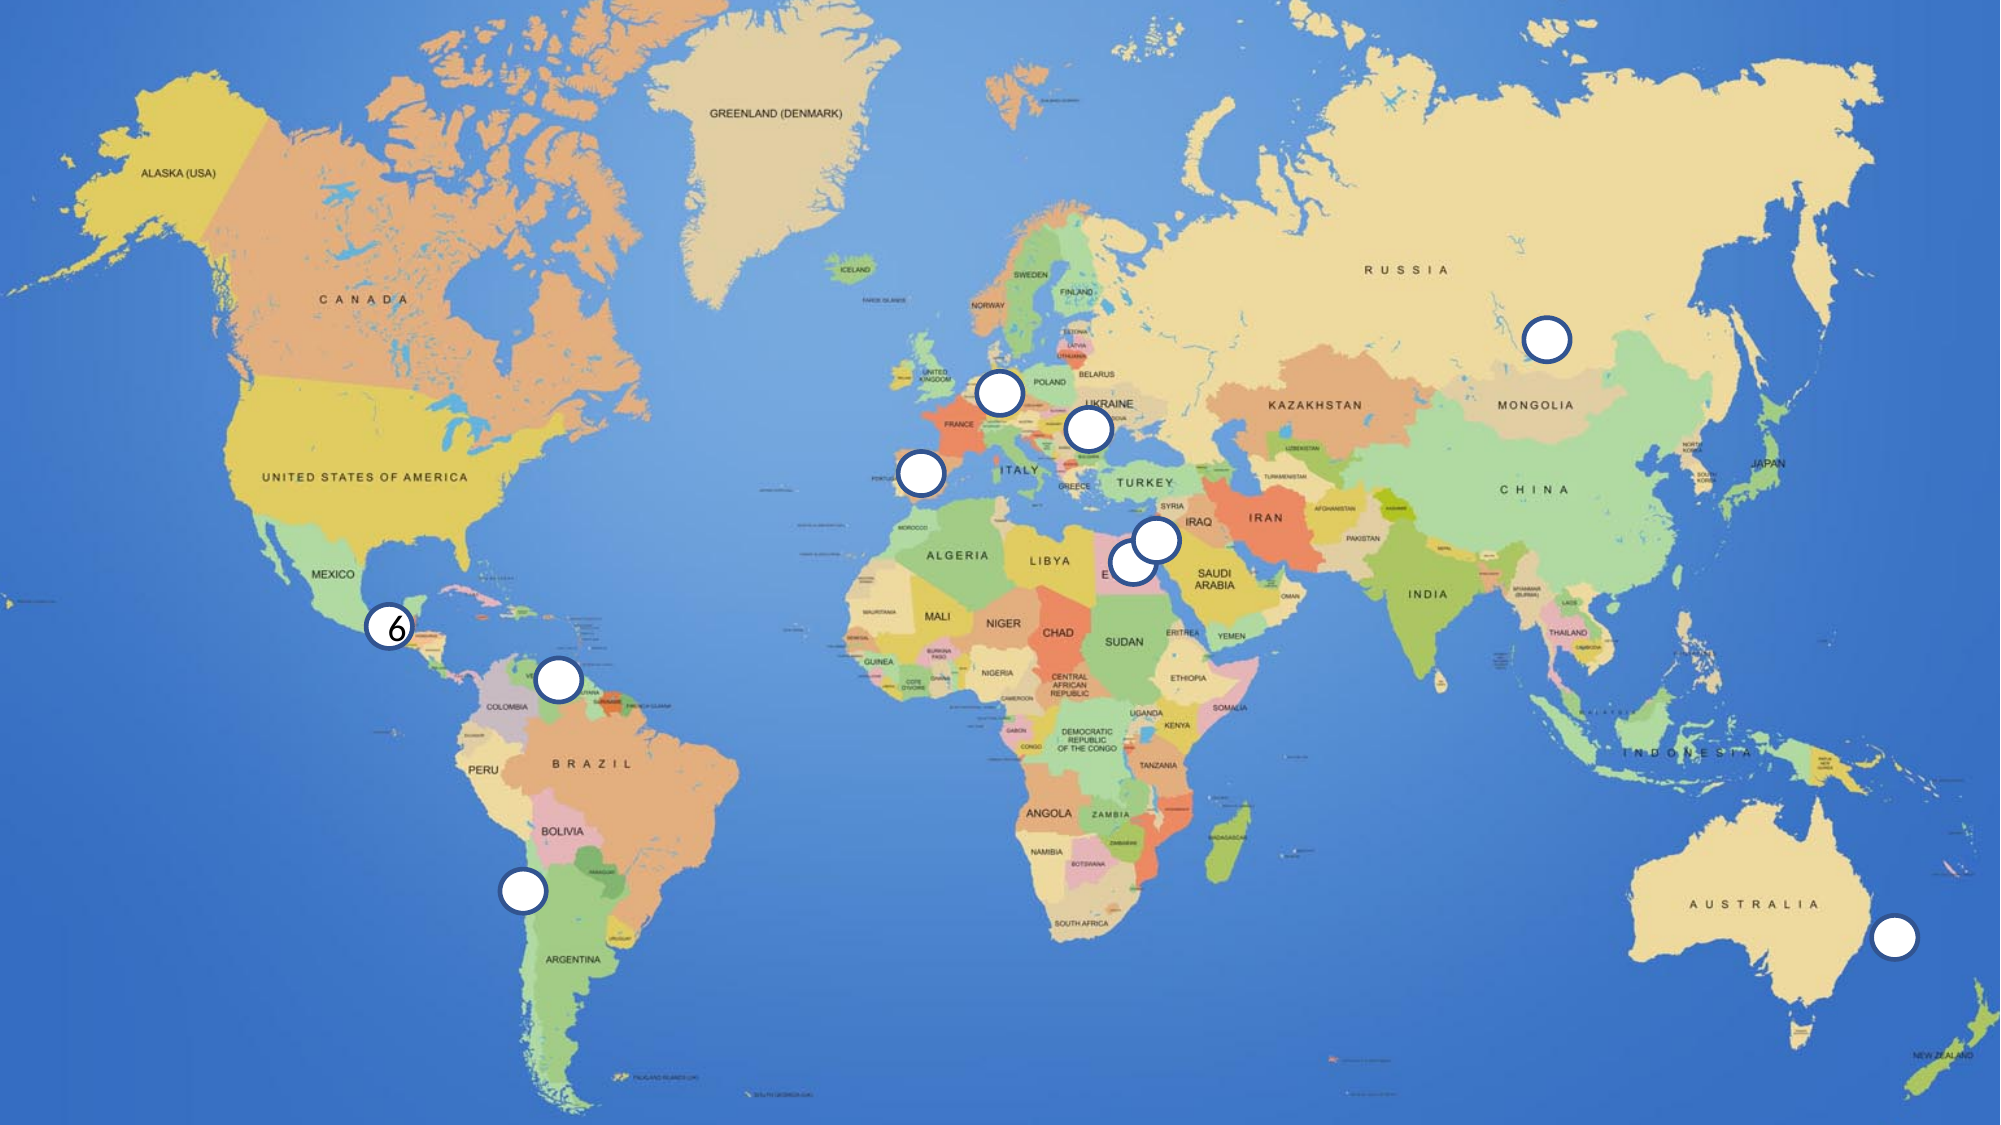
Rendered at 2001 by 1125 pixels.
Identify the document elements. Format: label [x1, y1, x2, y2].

text_box [0, 0, 2000, 1125]
